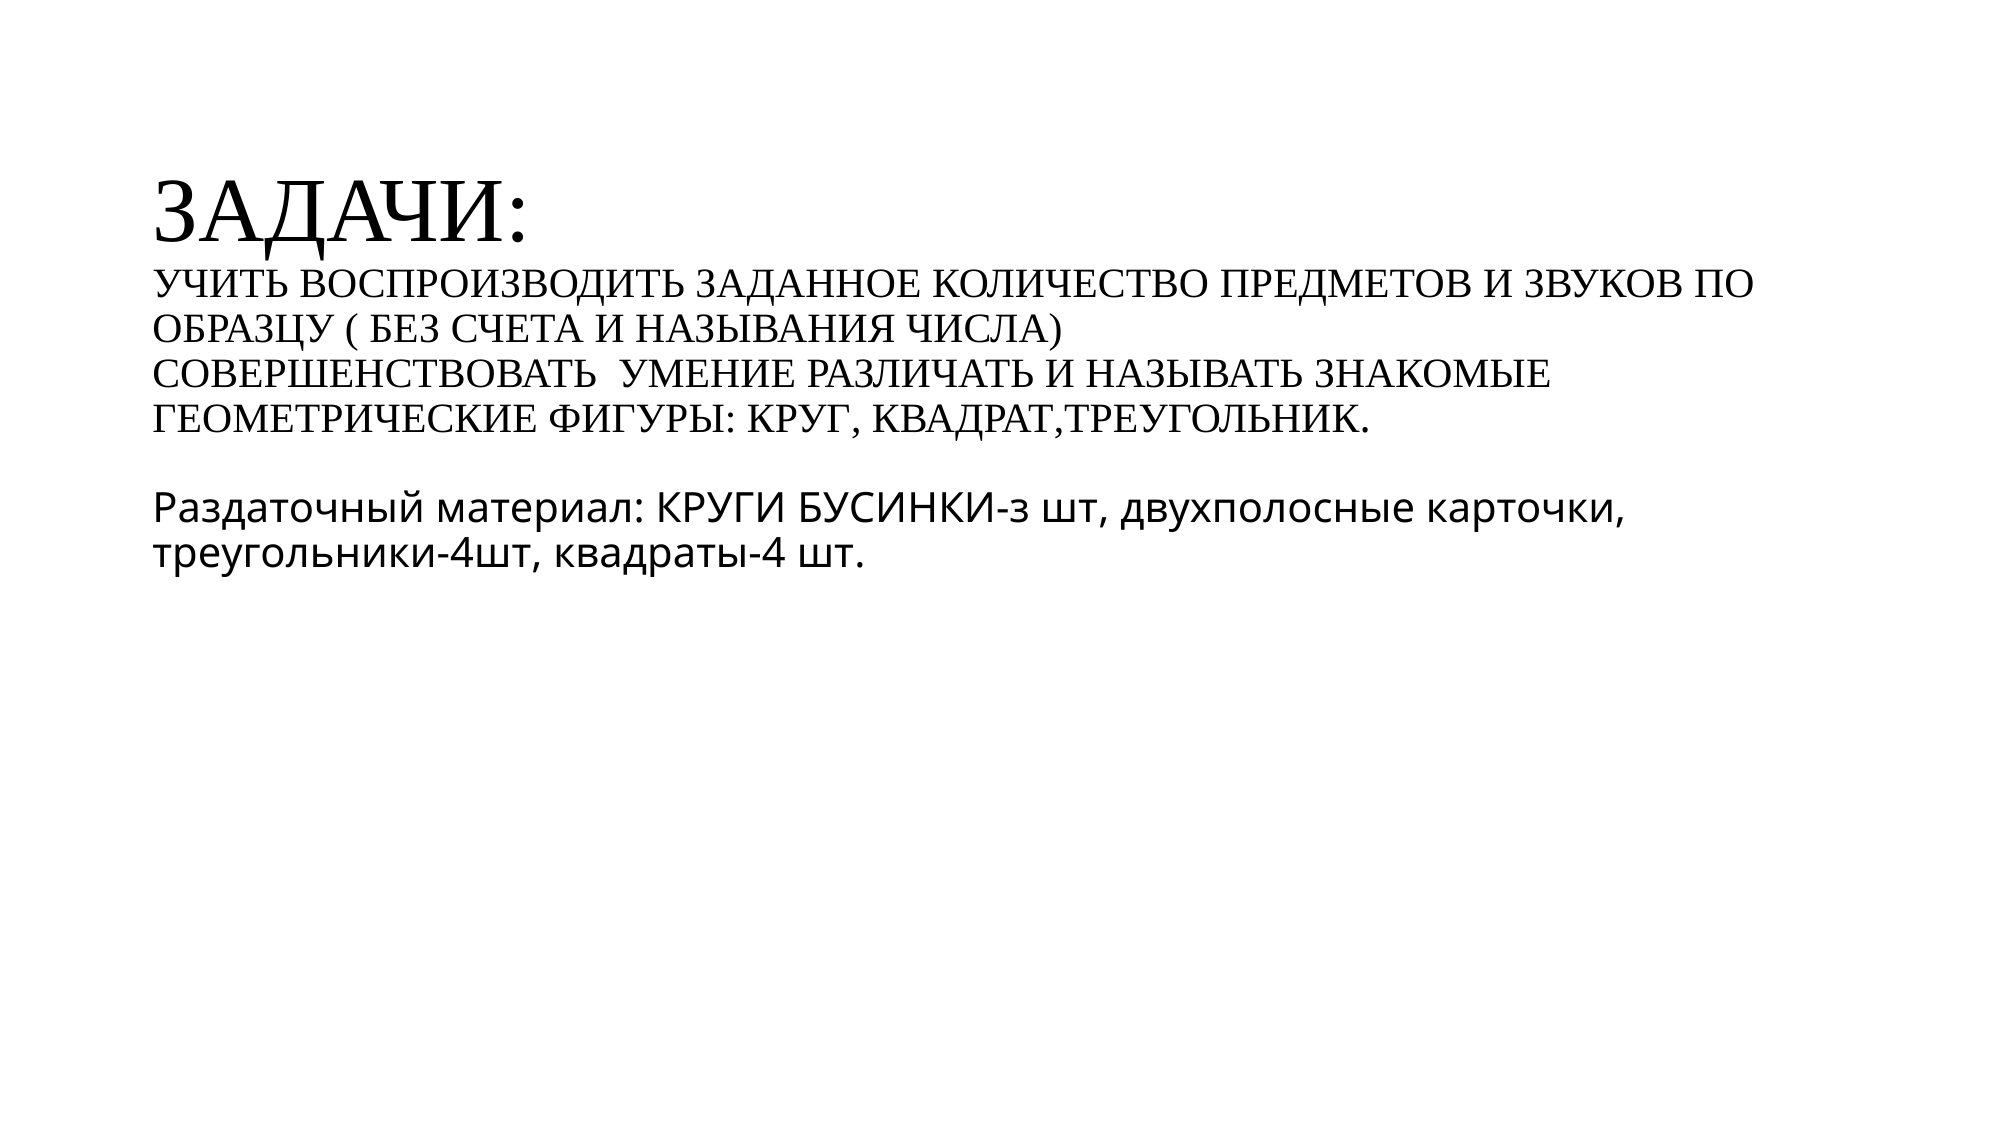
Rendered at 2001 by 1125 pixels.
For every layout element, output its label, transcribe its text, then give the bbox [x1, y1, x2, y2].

title ЗАДАЧИ: УЧИТЬ ВОСПРОИЗВОДИТЬ ЗАДАННОЕ КОЛИЧЕСТВО ПРЕДМЕТОВ И ЗВУКОВ ПО ОБРАЗЦУ ( БЕЗ СЧЕТА И НАЗЫВАНИЯ ЧИСЛА) СОВЕРШЕНСТВОВАТЬ УМЕНИЕ РАЗЛИЧАТЬ И НАЗЫВАТЬ ЗНАКОМЫЕ ГЕОМЕТРИЧЕСКИЕ ФИГУРЫ: КРУГ, КВАДРАТ,ТРЕУГОЛЬНИК. Раздаточный материал: КРУГИ БУСИНКИ-з шт, двухполосные карточки, треугольники-4шт, квадраты-4 шт. [137, 59, 1863, 680]
